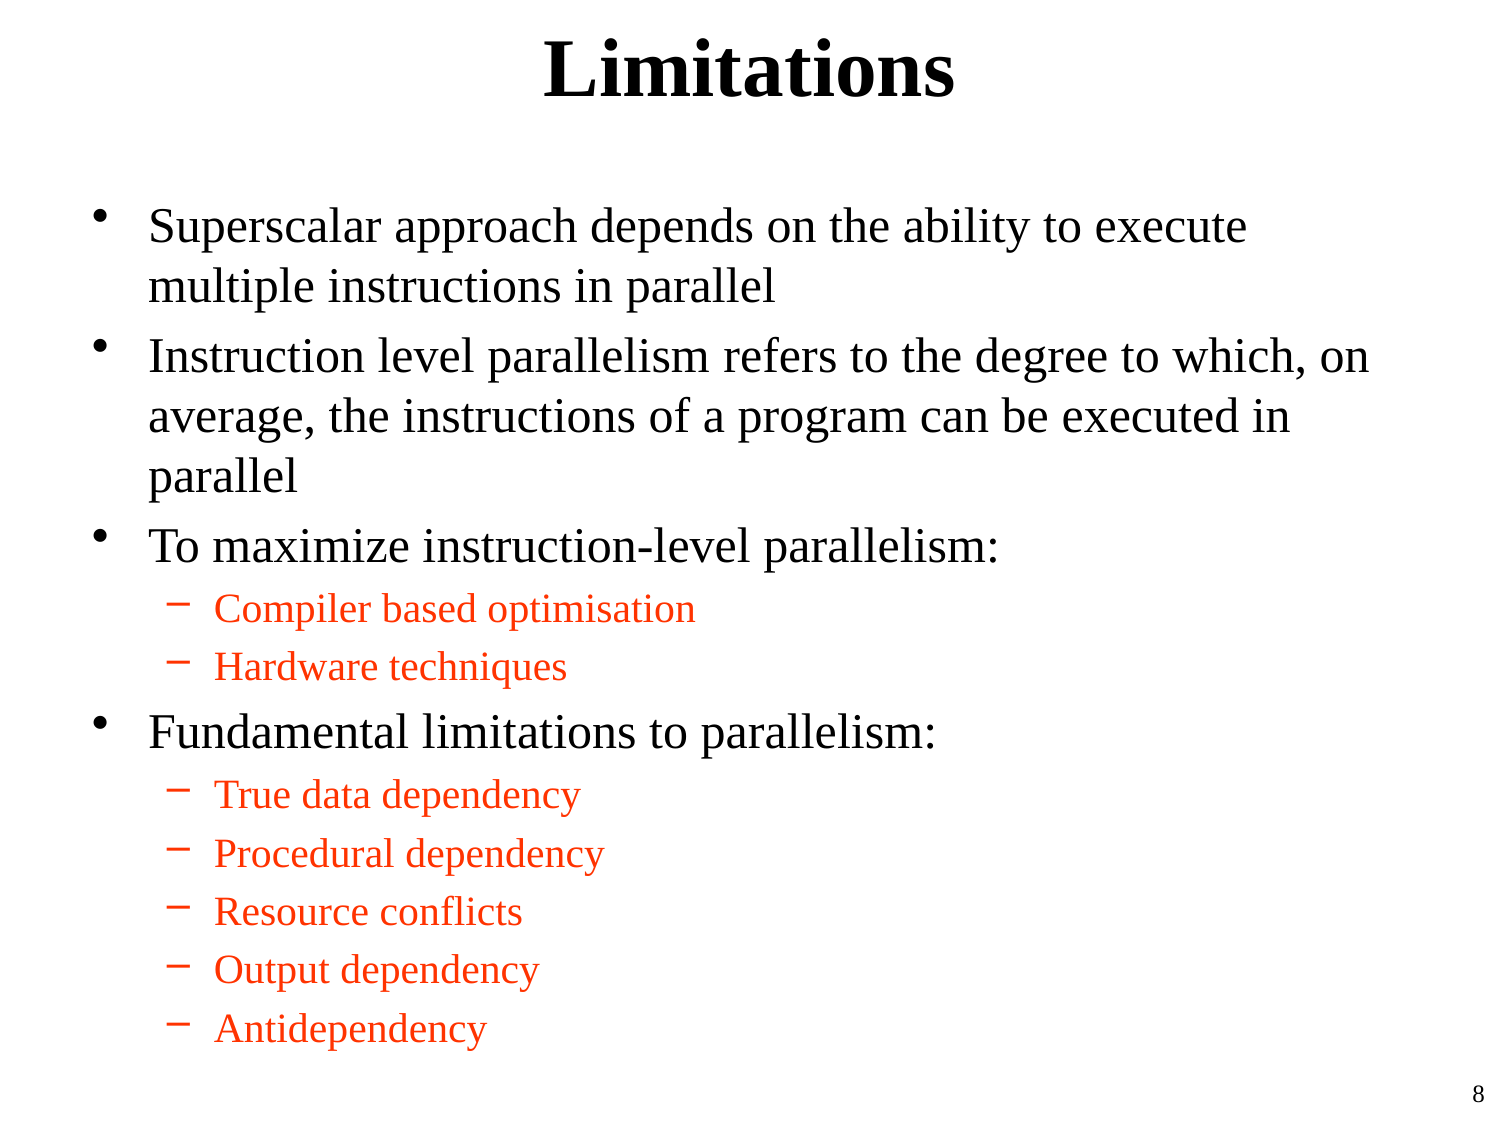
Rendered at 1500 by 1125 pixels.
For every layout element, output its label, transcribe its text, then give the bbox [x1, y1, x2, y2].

title Limitations [0, 0, 1500, 126]
list Superscalar approach depends on the ability to execute multiple instructions in parallel Instruction level parallelism refers to the degree to which, on average, the instructions of a program can be executed in parallel To maximize instruction-level parallelism: Compiler based optimisation Hardware techniques Fundamental limitations to parallelism: True data dependency Procedural dependency Resource conflicts Output dependency Antidependency [76, 184, 1436, 1071]
slide_number 8 [1186, 1069, 1500, 1125]
